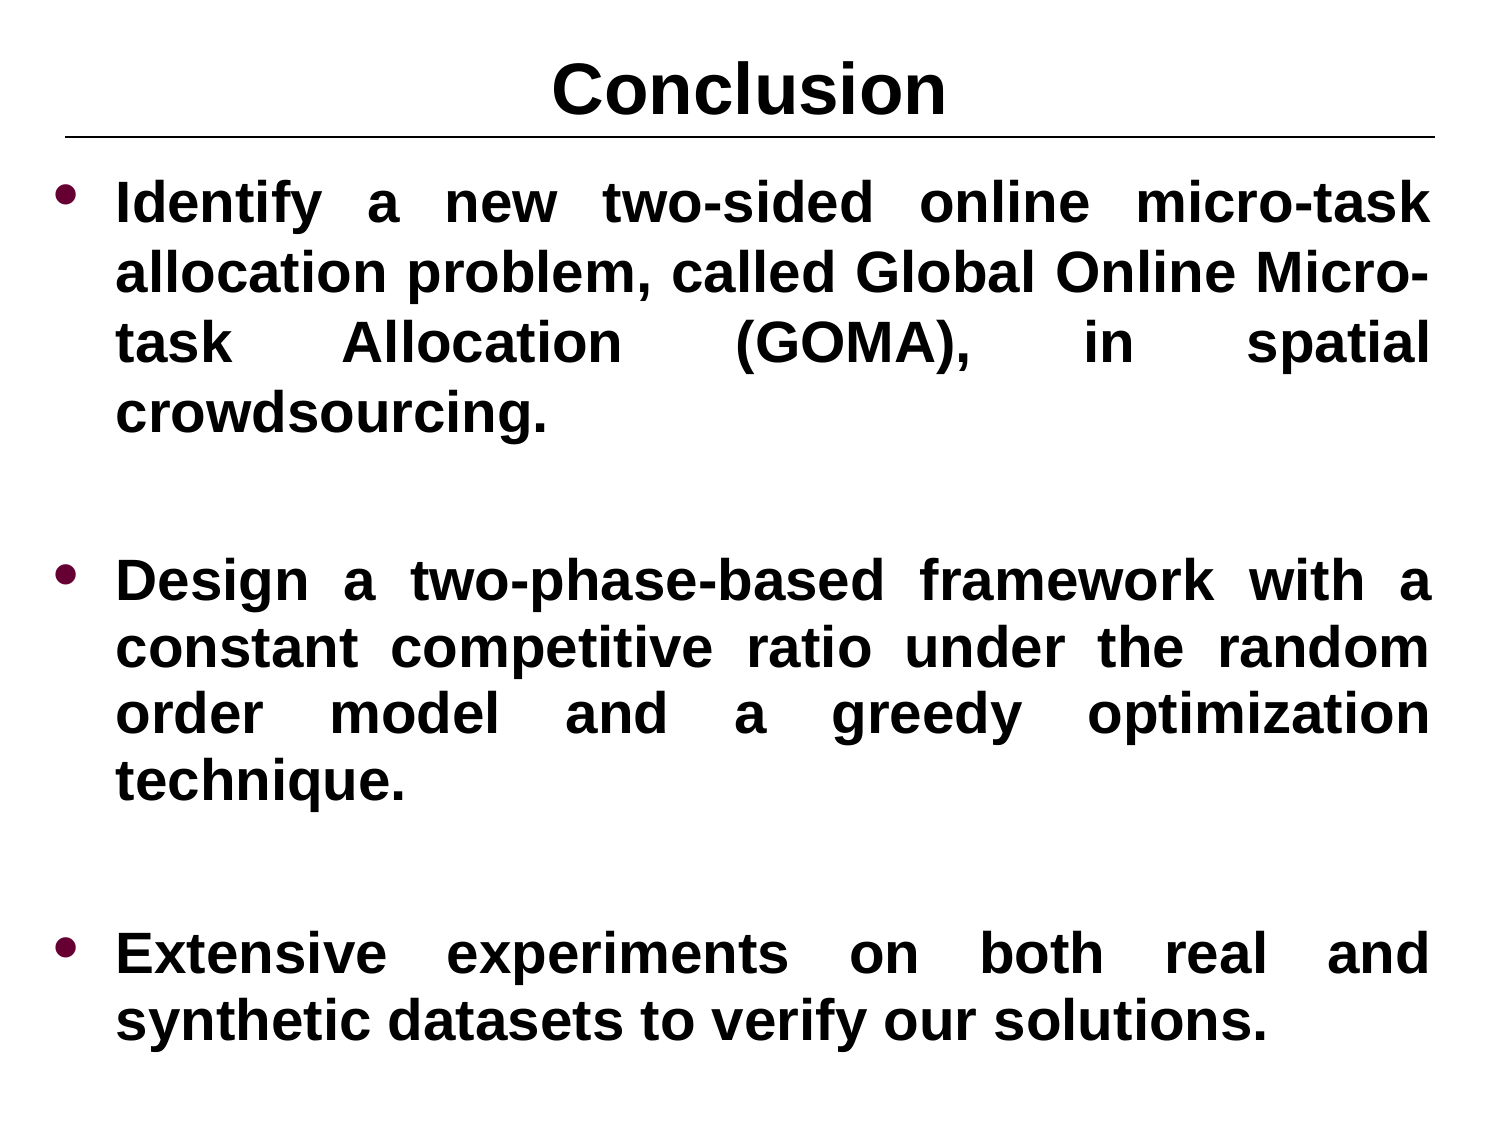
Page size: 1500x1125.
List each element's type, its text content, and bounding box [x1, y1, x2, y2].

text_box Identify a new two-sided online micro-task allocation problem, called Global Online Micro-task Allocation (GOMA), in spatial crowdsourcing. Design a two-phase-based framework with a constant competitive ratio under the random order model and a greedy optimization technique. Extensive experiments on both real and synthetic datasets to verify our solutions. [37, 156, 1447, 1023]
title Conclusion [0, 20, 1500, 138]
